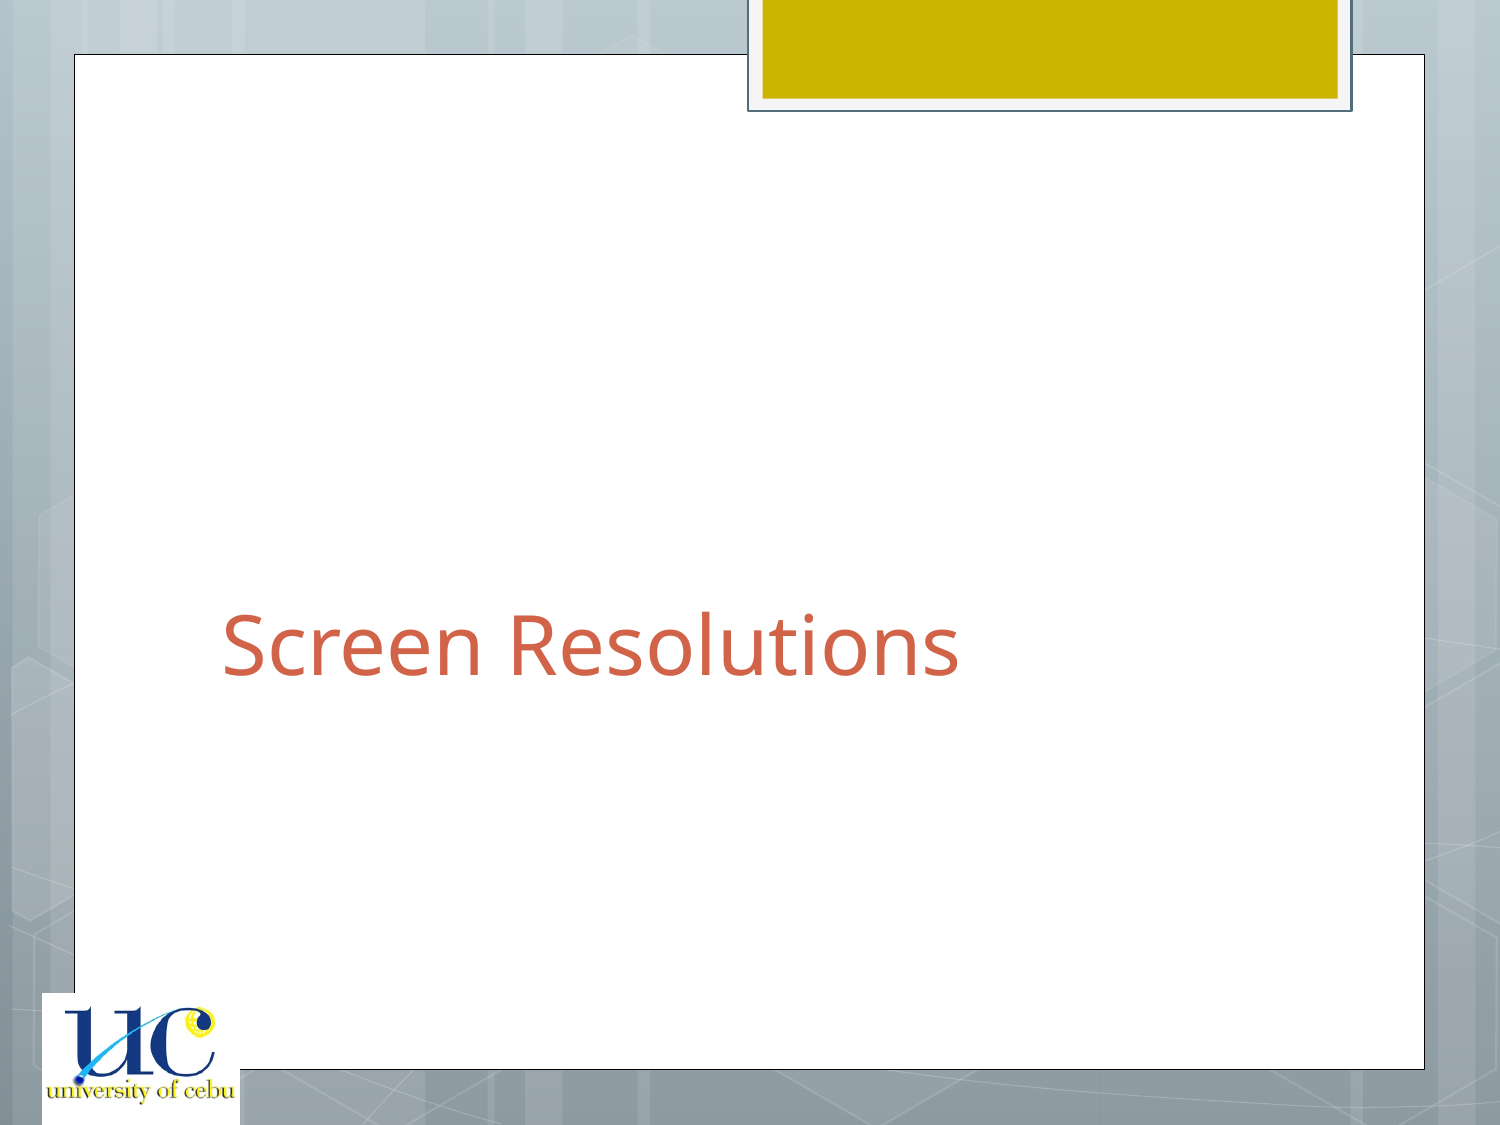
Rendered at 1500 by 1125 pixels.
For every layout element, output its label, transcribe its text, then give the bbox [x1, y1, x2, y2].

title Screen Resolutions [206, 475, 1296, 700]
picture [42, 993, 240, 1125]
